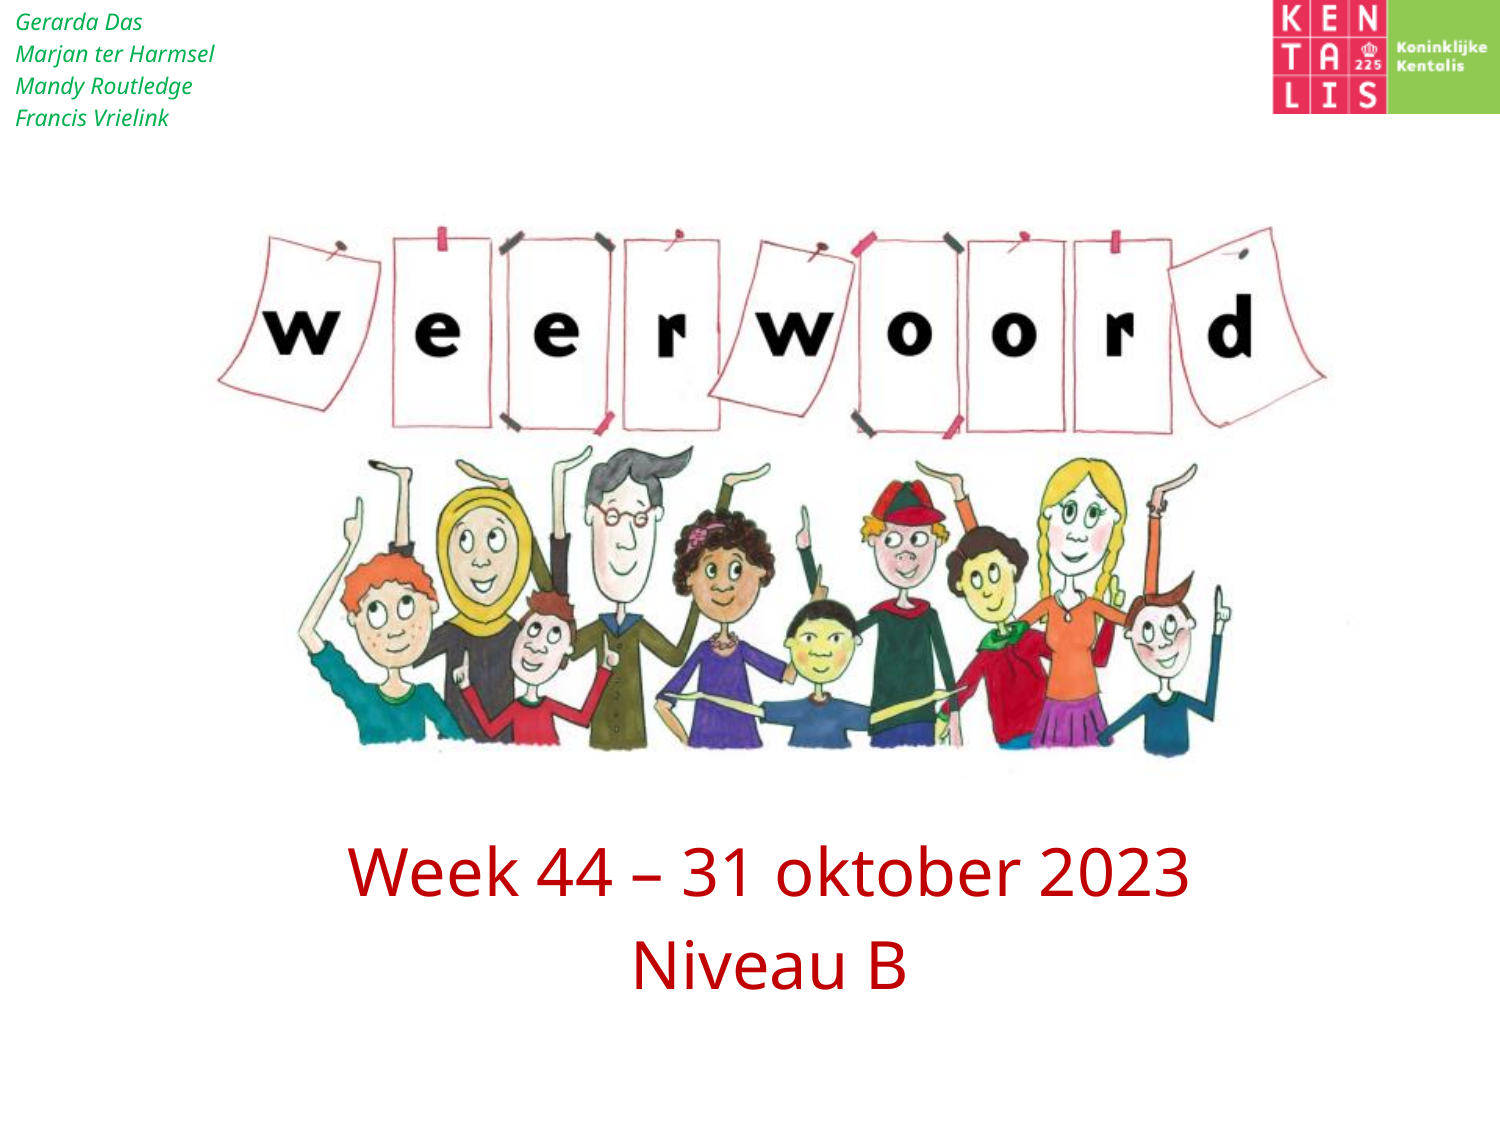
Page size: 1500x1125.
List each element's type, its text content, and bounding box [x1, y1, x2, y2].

subtitle Week 44 – 31 oktober 2023 Niveau B [194, 822, 1346, 1035]
text_box Gerarda Das Marjan ter Harmsel Mandy Routledge Francis Vrielink [0, 0, 420, 197]
picture [1272, 0, 1500, 114]
picture [182, 176, 1359, 780]
